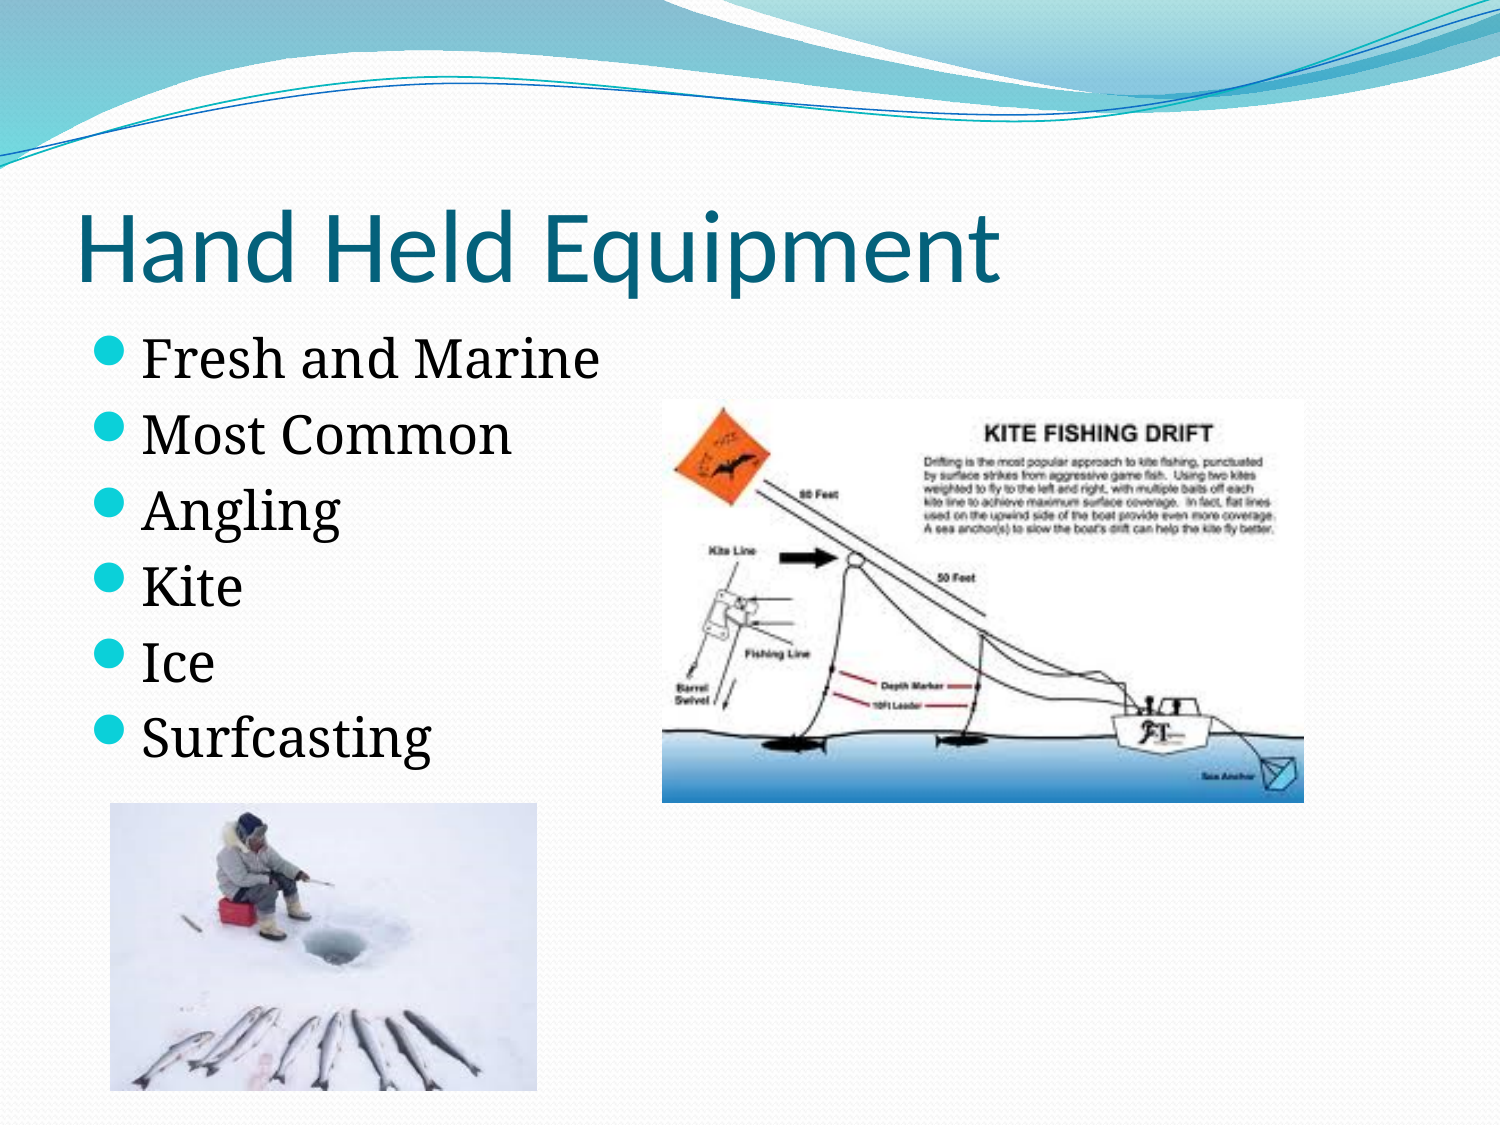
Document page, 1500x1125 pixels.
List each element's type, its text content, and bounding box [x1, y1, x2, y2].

picture [109, 802, 537, 1091]
picture [662, 399, 1304, 804]
list Fresh and Marine Most Common Angling Kite Ice Surfcasting [75, 317, 1425, 1038]
title Hand Held Equipment [75, 115, 1425, 303]
